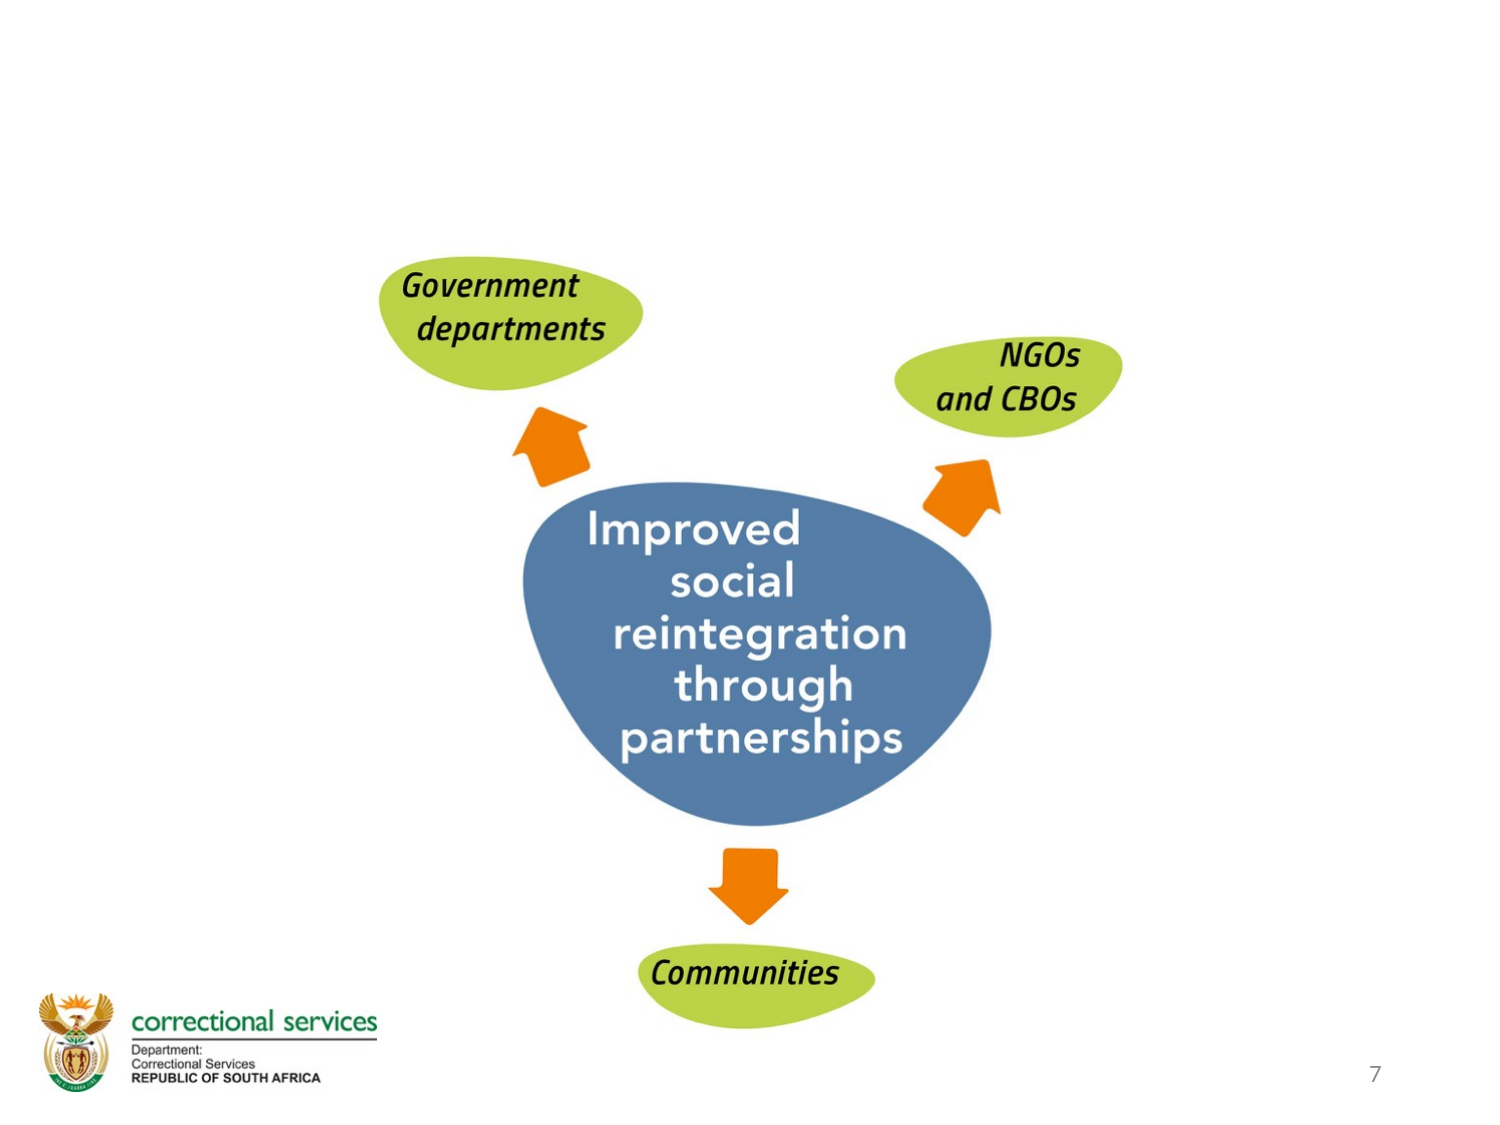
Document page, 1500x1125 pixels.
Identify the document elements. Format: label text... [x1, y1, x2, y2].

picture [39, 242, 1135, 1092]
slide_number 7 [1059, 1042, 1397, 1103]
